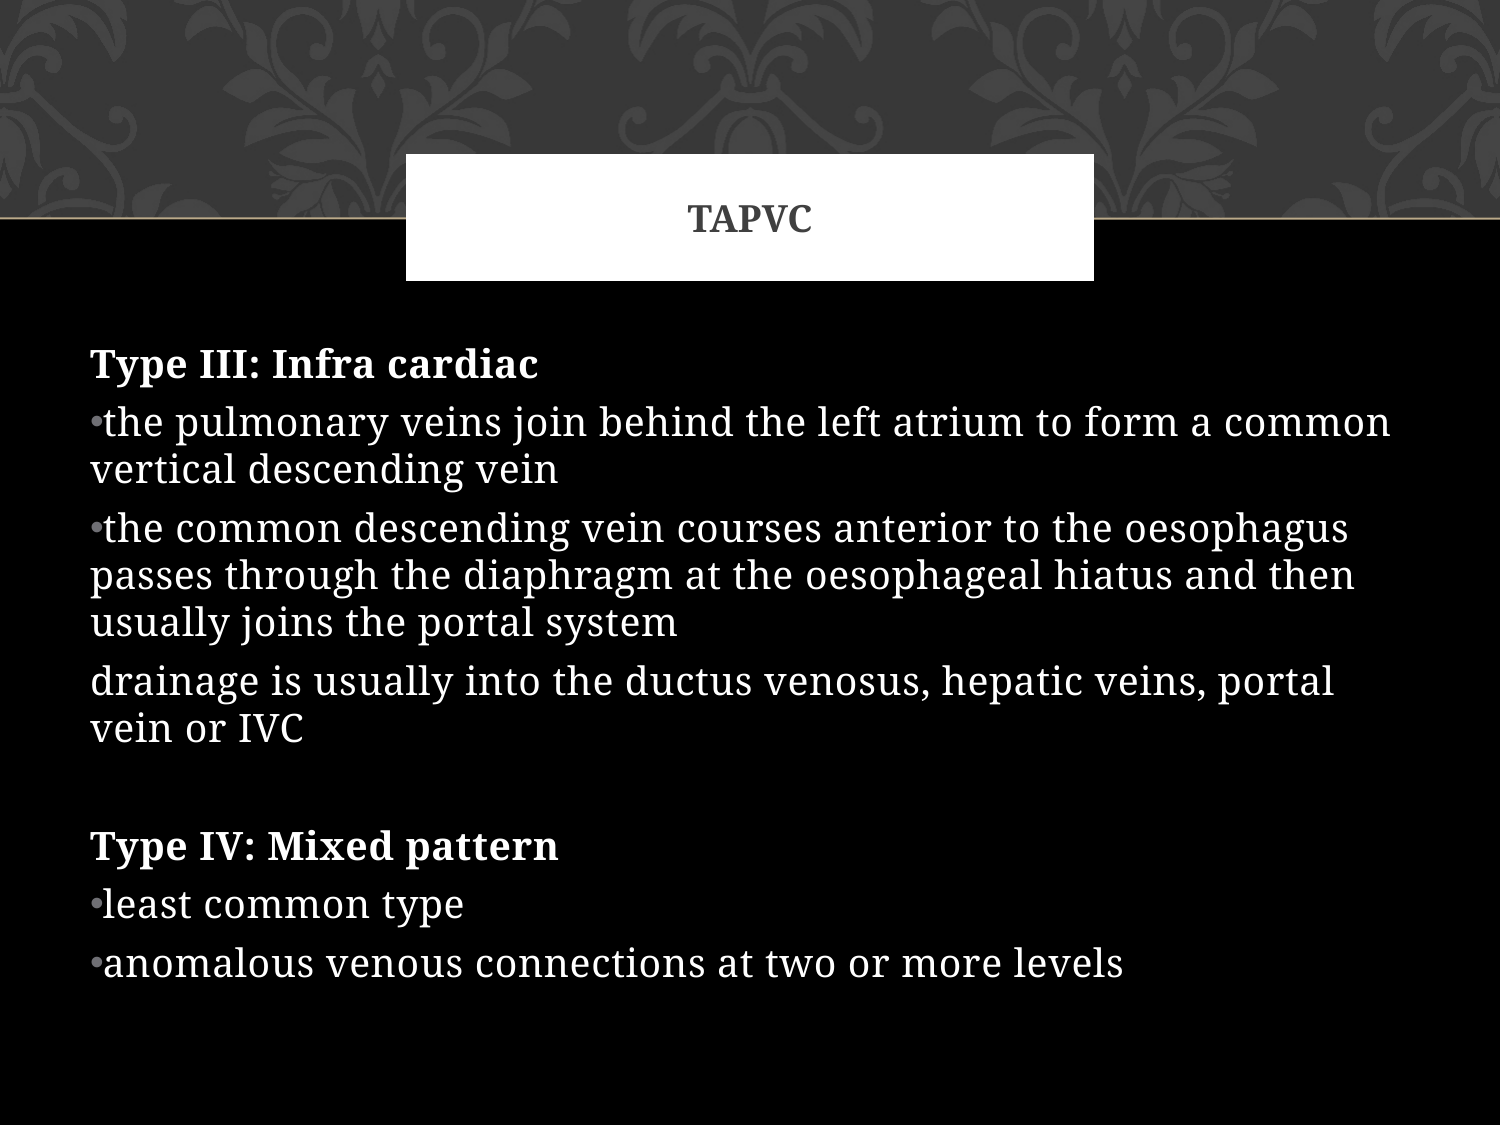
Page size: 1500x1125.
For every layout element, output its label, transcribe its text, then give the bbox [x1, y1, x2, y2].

title tAPVC [406, 154, 1094, 281]
list Type III: Infra cardiac the pulmonary veins join behind the left atrium to form a common vertical descending vein the common descending vein courses anterior to the oesophagus passes through the diaphragm at the oesophageal hiatus and then usually joins the portal system drainage is usually into the ductus venosus, hepatic veins, portal vein or IVC Type IV: Mixed pattern least common type anomalous venous connections at two or more levels [75, 331, 1425, 1000]
